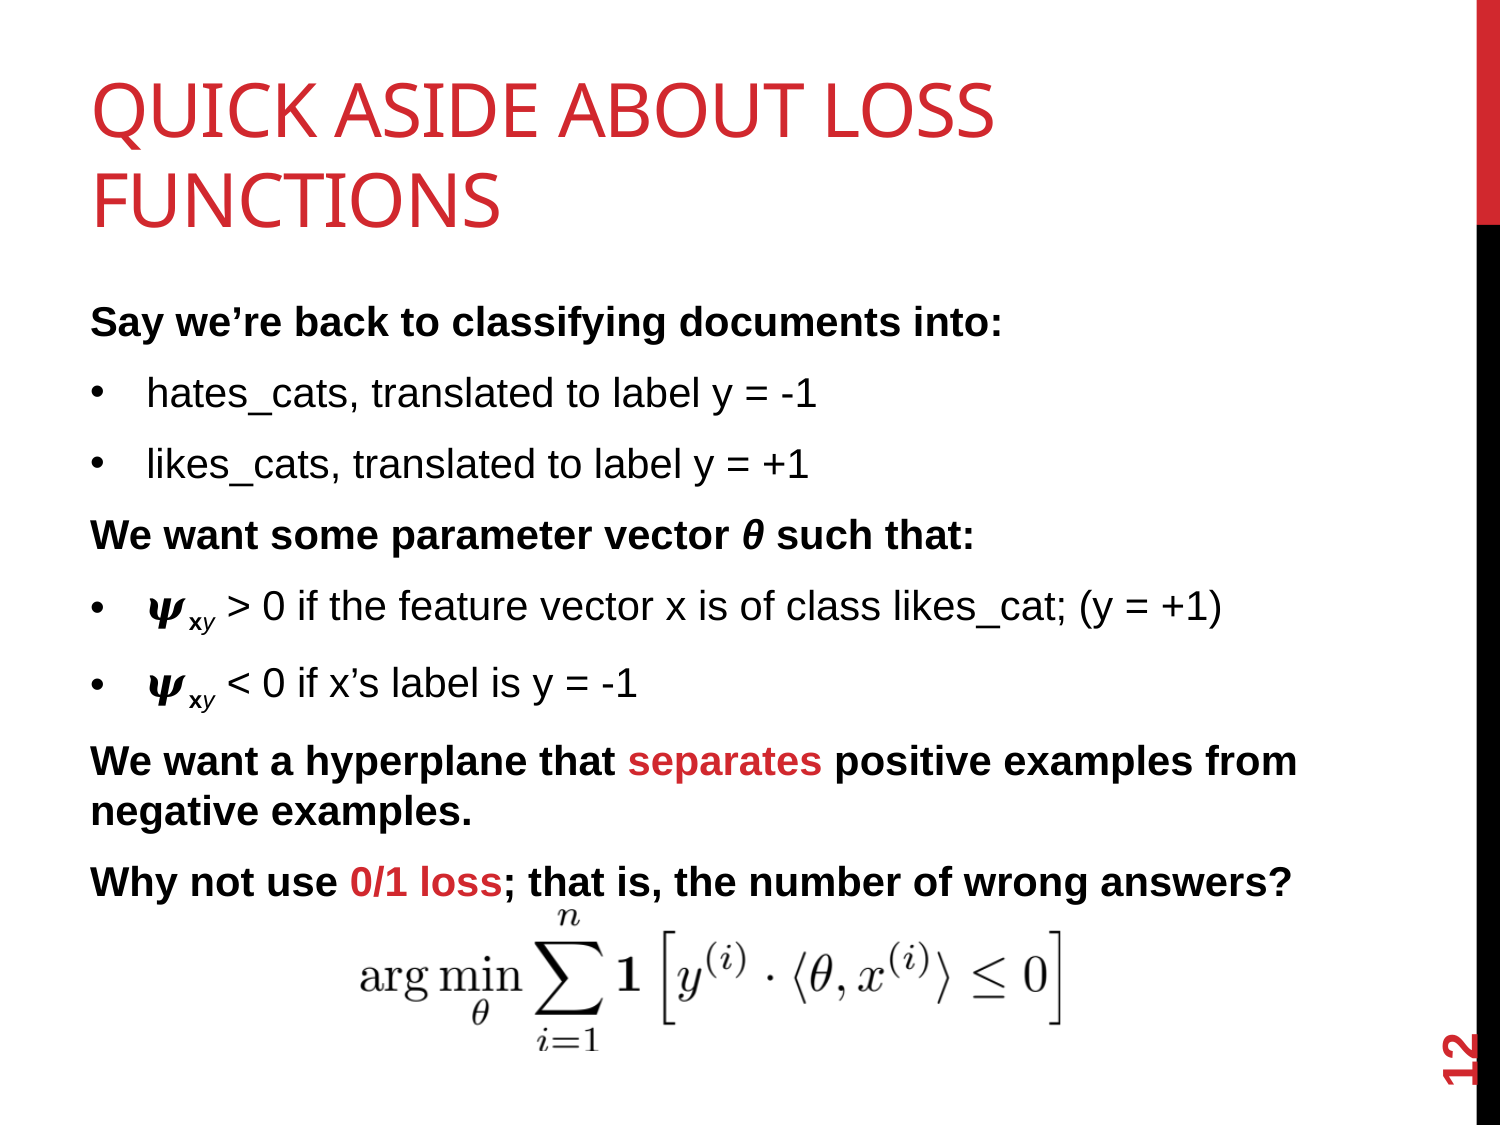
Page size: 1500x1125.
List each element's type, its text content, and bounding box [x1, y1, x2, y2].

list Say we’re back to classifying documents into: hates_cats, translated to label y = -1 likes_cats, translated to label y = +1 We want some parameter vector θ such that: 𝝍xy > 0 if the feature vector x is of class likes_cat; (y = +1) 𝝍xy < 0 if x’s label is y = -1 We want a hyperplane that separates positive examples from negative examples. Why not use 0/1 loss; that is, the number of wrong answers? [75, 287, 1325, 1005]
picture [359, 909, 1061, 1051]
title Quick aside about loss functions [75, 25, 1025, 250]
slide_number 12 [1427, 887, 1488, 1104]
